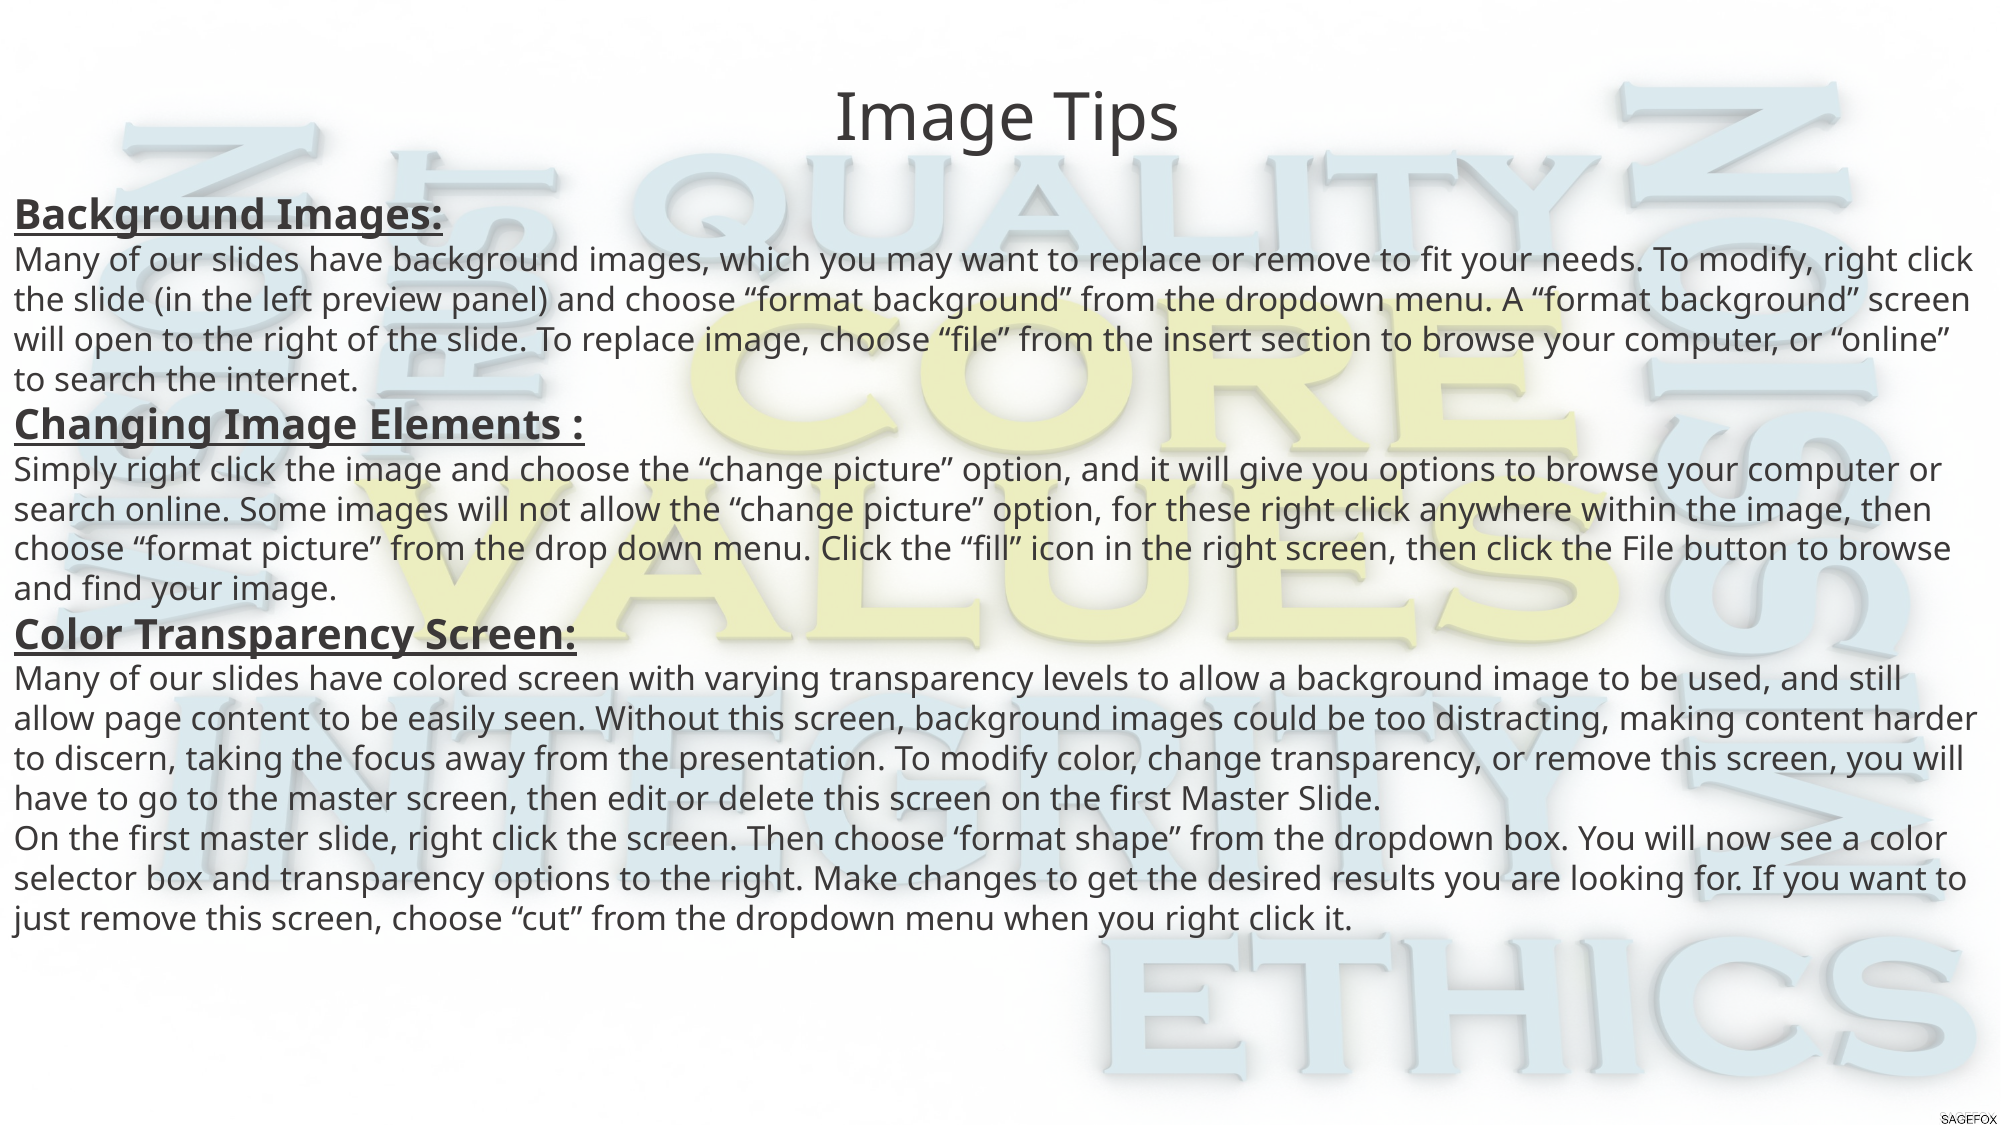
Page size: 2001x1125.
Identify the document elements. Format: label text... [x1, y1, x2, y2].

picture [1938, 1114, 1999, 1125]
title Image Tips [597, 59, 1420, 177]
text_box Background Images: Many of our slides have background images, which you may want to replace or remove to fit your needs. To modify, right click the slide (in the left preview panel) and choose “format background” from the dropdown menu. A “format background” screen will open to the right of the slide. To replace image, choose “file” from the insert section to browse your computer, or “online” to search the internet. Changing Image Elements : Simply right click the image and choose the “change picture” option, and it will give you options to browse your computer or search online. Some images will not allow the “change picture” option, for these right click anywhere within the image, then choose “format picture” from the drop down menu. Click the “fill” icon in the right screen, then click the File button to browse and find your image. Color Transparency Screen: Many of our slides have colored screen with varying transparency levels to allow a background image to be used, and still allow page content to be easily seen. Without this screen, background images could be too distracting, making content harder to discern, taking the focus away from the presentation. To modify color, change transparency, or remove this screen, you will have to go to the master screen, then edit or delete this screen on the first Master Slide. On the first master slide, right click the screen. Then choose ‘format shape” from the dropdown box. You will now see a color selector box and transparency options to the right. Make changes to get the desired results you are looking for. If you want to just remove this screen, choose “cut” from the dropdown menu when you right click it. [0, 0, 2000, 1125]
